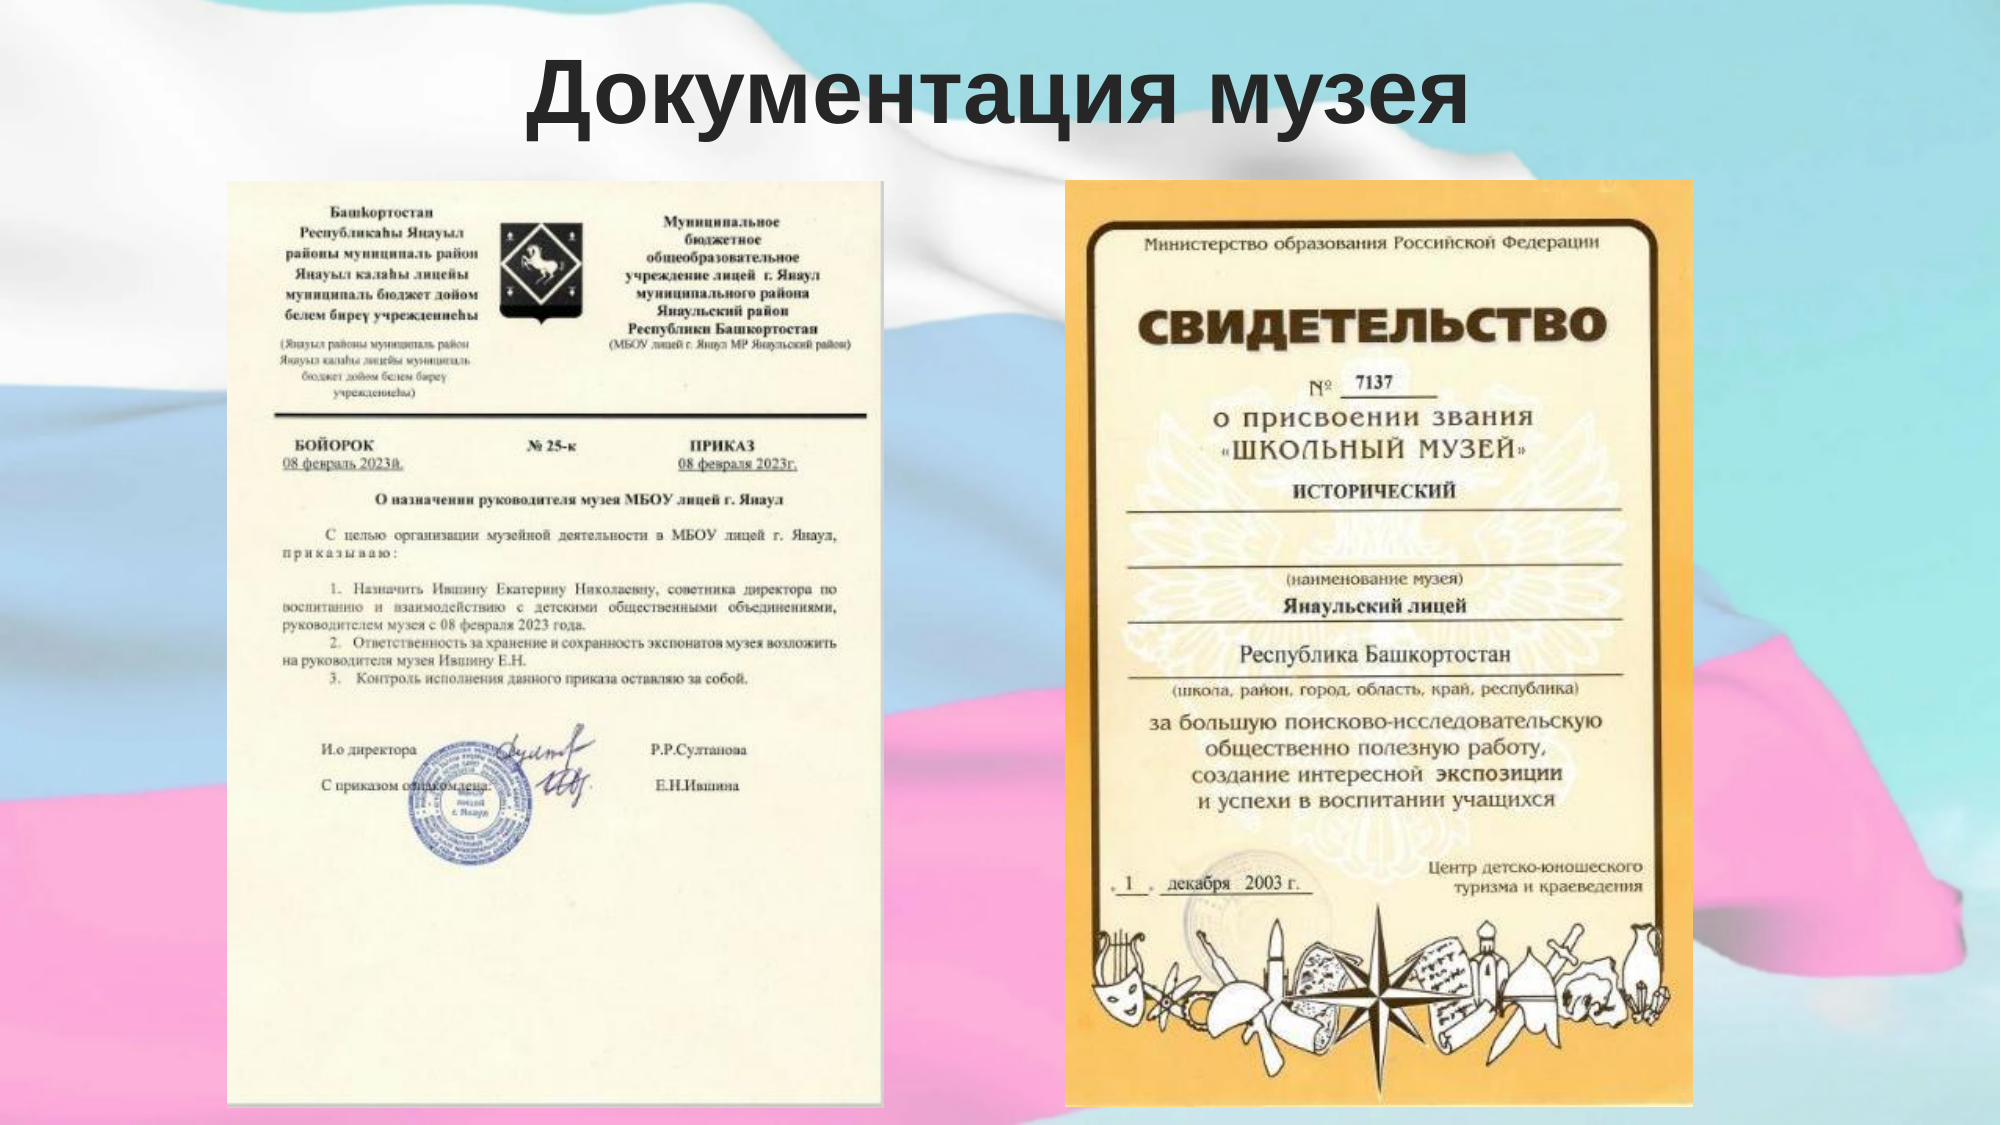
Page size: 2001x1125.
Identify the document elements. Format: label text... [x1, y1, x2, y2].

picture [0, 0, 2000, 1125]
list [227, 181, 884, 1108]
title Документация музея [137, 30, 1863, 158]
